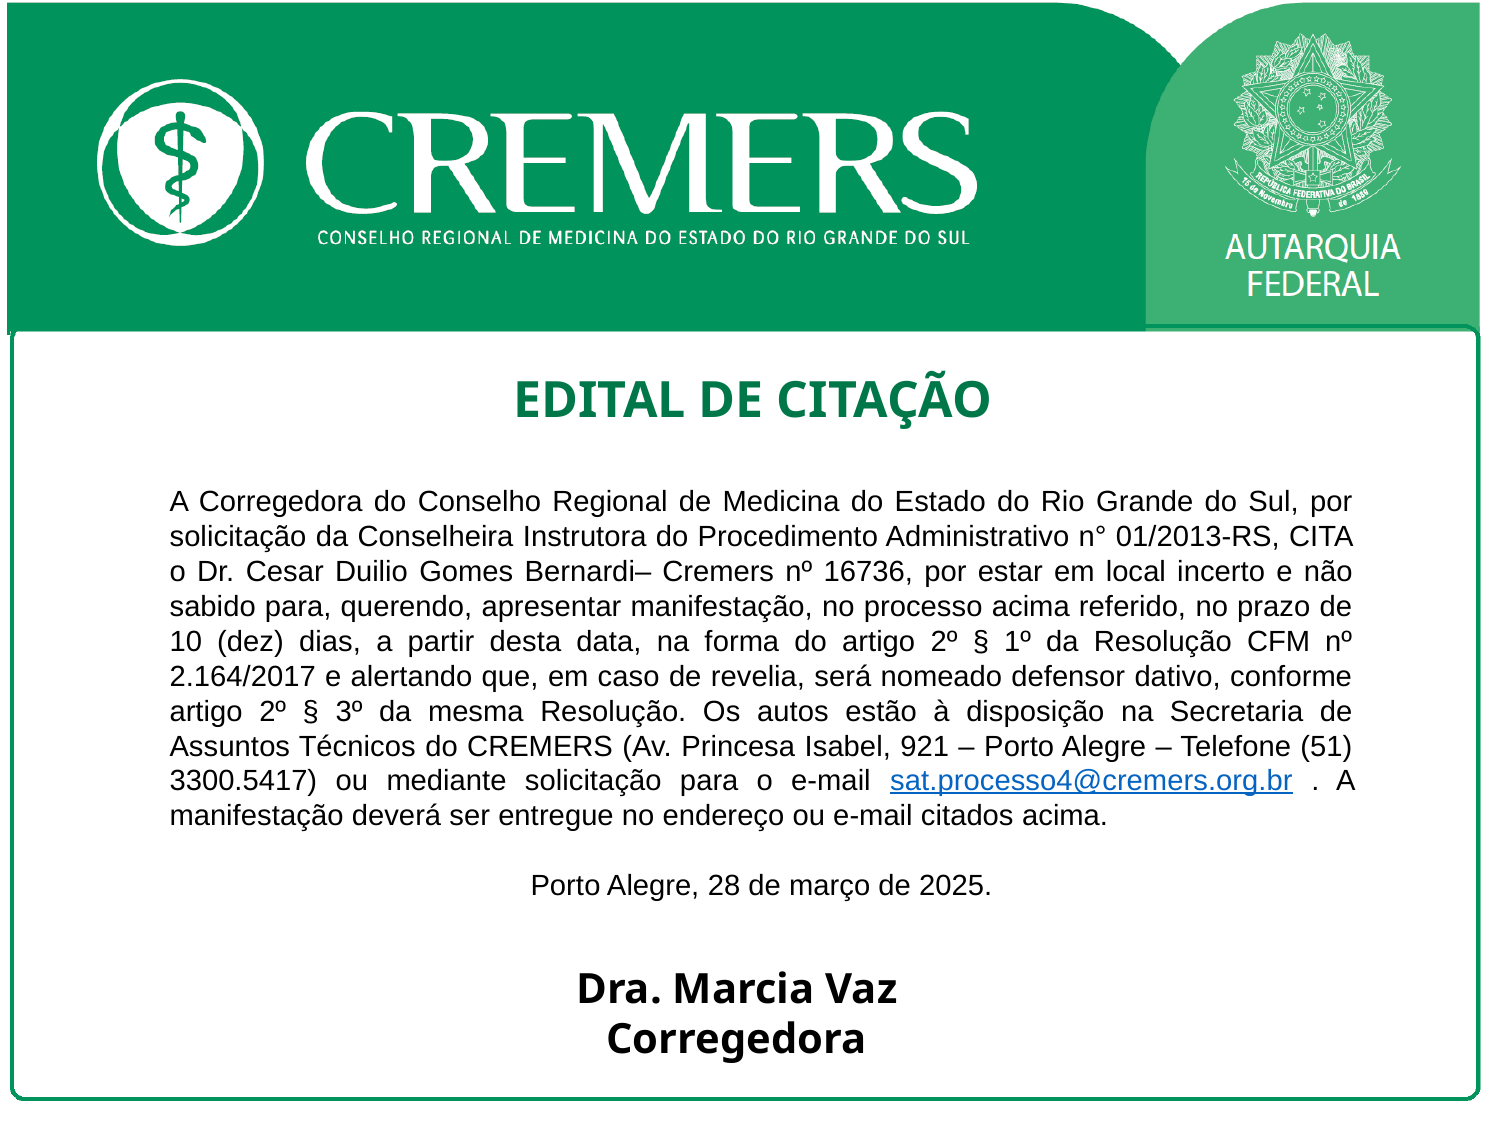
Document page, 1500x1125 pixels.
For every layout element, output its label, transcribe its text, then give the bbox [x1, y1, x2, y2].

subtitle EDITAL DE CITAÇÃO [81, 366, 1425, 448]
text_box A Corregedora do Conselho Regional de Medicina do Estado do Rio Grande do Sul, por solicitação da Conselheira Instrutora do Procedimento Administrativo n° 01/2013-RS, CITA o Dr. Cesar Duilio Gomes Bernardi– Cremers nº 16736, por estar em local incerto e não sabido para, querendo, apresentar manifestação, no processo acima referido, no prazo de 10 (dez) dias, a partir desta data, na forma do artigo 2º § 1º da Resolução CFM nº 2.164/2017 e alertando que, em caso de revelia, será nomeado defensor dativo, conforme artigo 2º § 3º da mesma Resolução. Os autos estão à disposição na Secretaria de Assuntos Técnicos do CREMERS (Av. Princesa Isabel, 921 – Porto Alegre – Telefone (51) 3300.5417) ou mediante solicitação para o e-mail sat.processo4@cremers.org.br . A manifestação deverá ser entregue no endereço ou e-mail citados acima. Porto Alegre, 28 de março de 2025. [81, 474, 1393, 909]
text_box Dra. Marcia Vaz Corregedora [561, 954, 913, 1069]
picture [0, 0, 1500, 1125]
